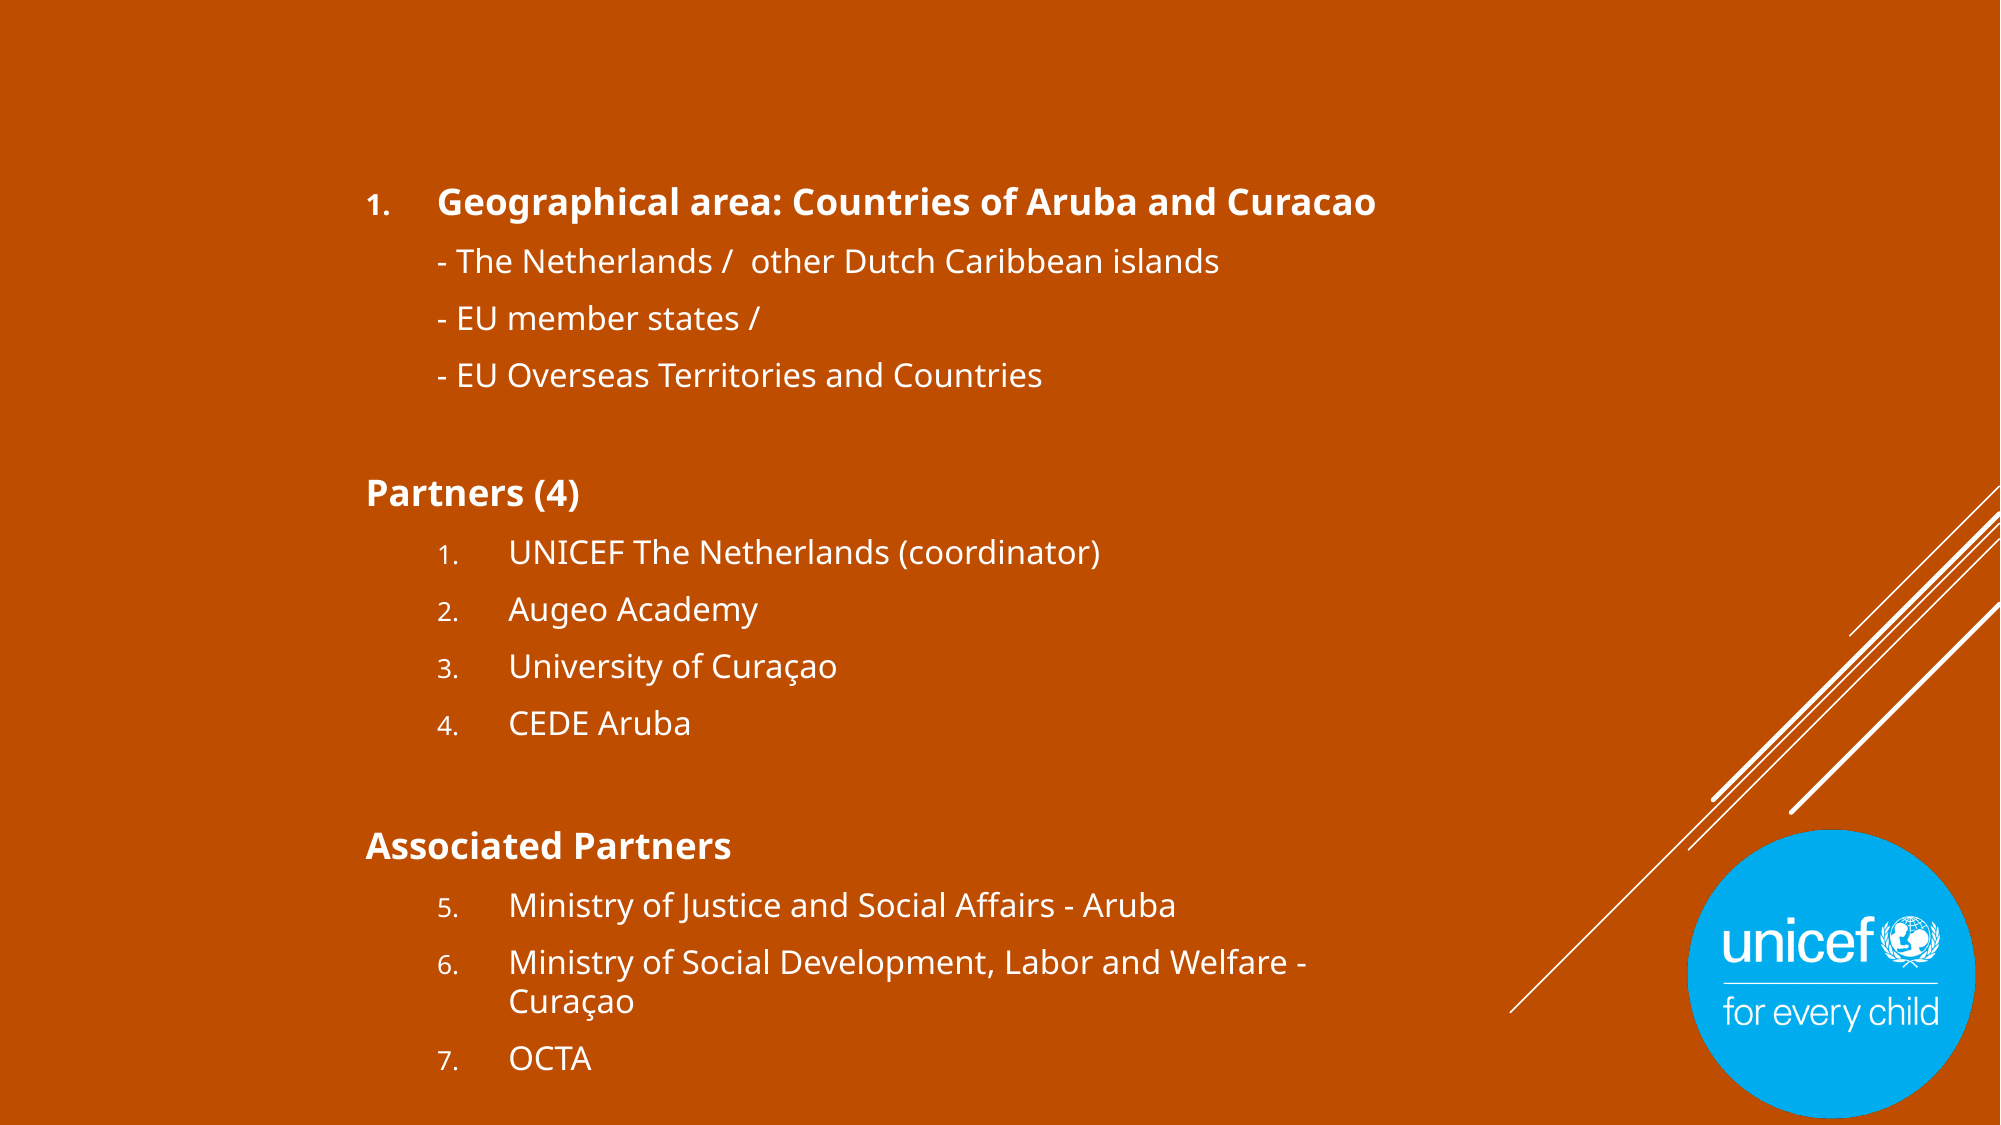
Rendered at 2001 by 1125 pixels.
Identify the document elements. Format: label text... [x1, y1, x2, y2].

list Geographical area: Countries of Aruba and Curacao - The Netherlands / other Dutch Caribbean islands - EU member states / - EU Overseas Territories and Countries Partners (4) UNICEF The Netherlands (coordinator) Augeo Academy University of Curaçao CEDE Aruba Associated Partners Ministry of Justice and Social Affairs - Aruba Ministry of Social Development, Labor and Welfare - Curaçao OCTA [350, 171, 1397, 1101]
picture [1663, 805, 2000, 1125]
